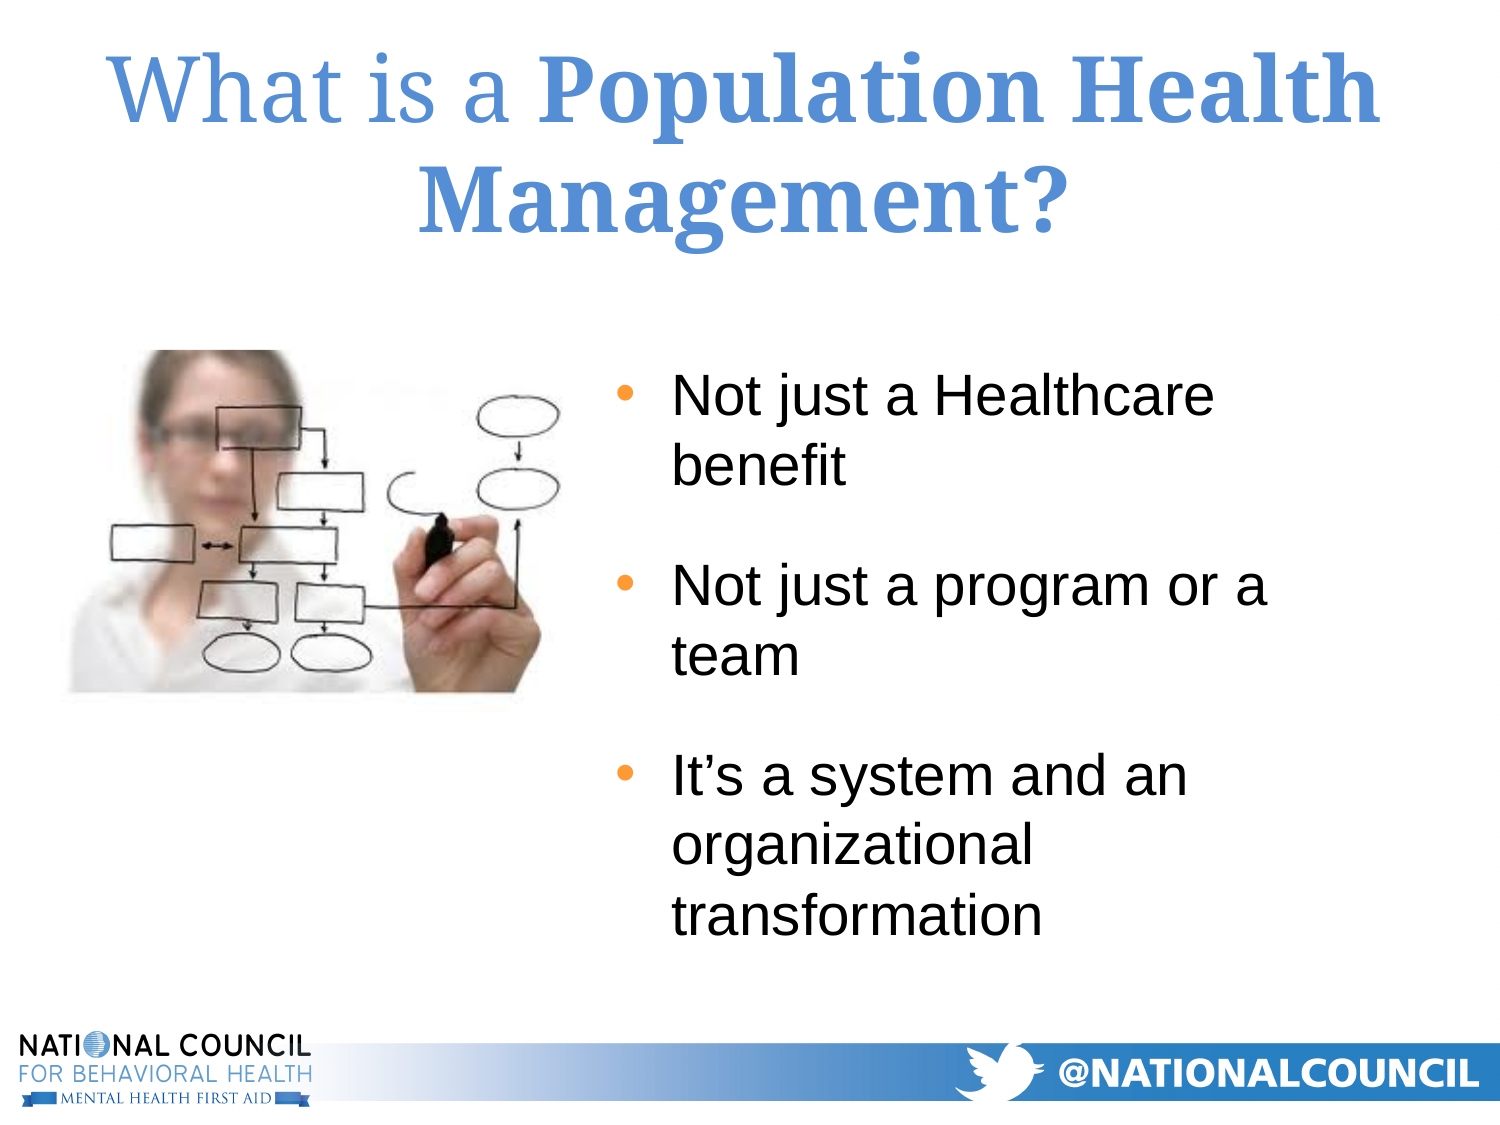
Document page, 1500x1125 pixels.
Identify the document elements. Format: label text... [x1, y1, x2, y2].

title What is a Population Health Management? [38, 70, 1452, 211]
picture [0, 0, 1500, 1125]
list Not just a Healthcare benefit Not just a program or a team It’s a system and an organizational transformation [600, 350, 1400, 1000]
